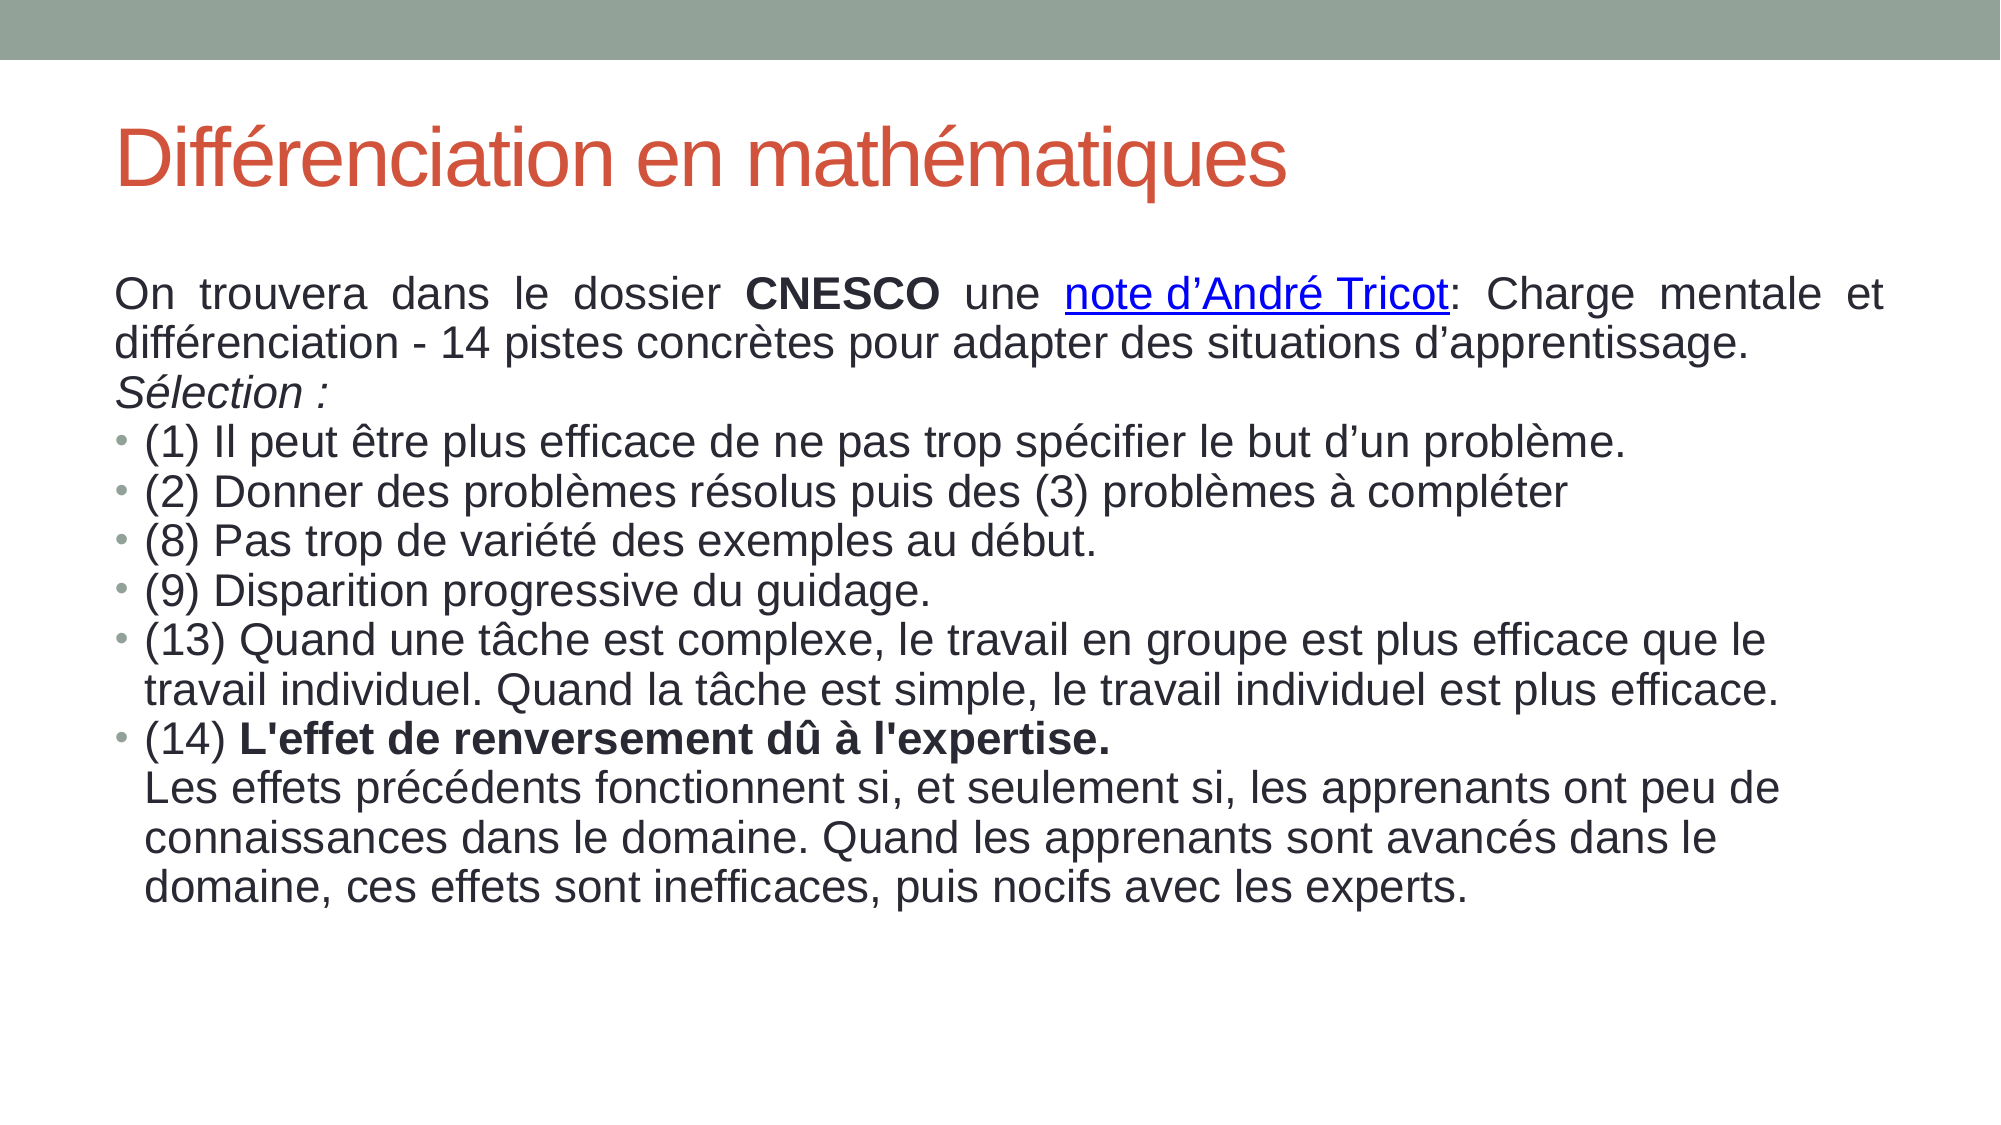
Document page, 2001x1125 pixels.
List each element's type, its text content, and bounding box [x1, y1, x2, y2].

list On trouvera dans le dossier CNESCO une note d’André Tricot: Charge mentale et différenciation - 14 pistes concrètes pour adapter des situations d’apprentissage. Sélection : (1) Il peut être plus efficace de ne pas trop spécifier le but d’un problème. (2) Donner des problèmes résolus puis des (3) problèmes à compléter (8) Pas trop de variété des exemples au début. (9) Disparition progressive du guidage. (13) Quand une tâche est complexe, le travail en groupe est plus efficace que le travail individuel. Quand la tâche est simple, le travail individuel est plus efficace. (14) L'effet de renversement dû à l'expertise. Les effets précédents fonctionnent si, et seulement si, les apprenants ont peu de connaissances dans le domaine. Quand les apprenants sont avancés dans le domaine, ces effets sont inefficaces, puis nocifs avec les experts. [99, 262, 1900, 1063]
title Différenciation en mathématiques [99, 71, 1900, 235]
